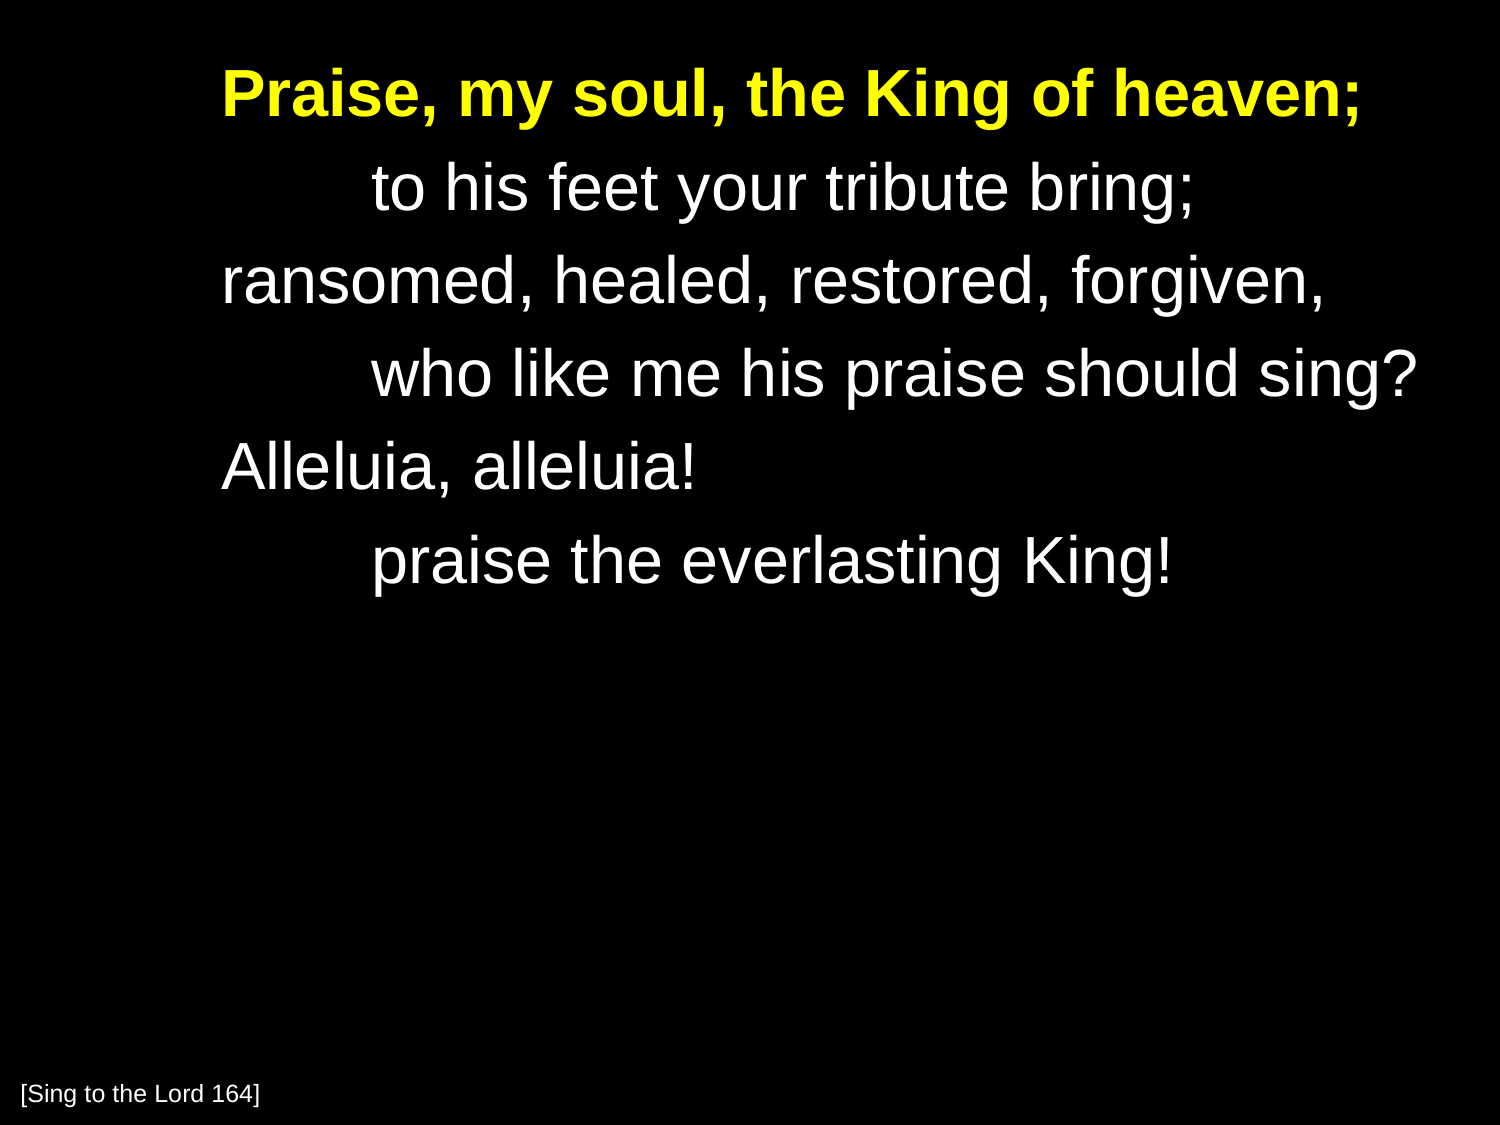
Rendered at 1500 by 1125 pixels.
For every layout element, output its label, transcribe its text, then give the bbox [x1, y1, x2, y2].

list Praise, my soul, the King of heaven; to his feet your tribute bring; ransomed, healed, restored, forgiven, who like me his praise should sing? Alleluia, alleluia! praise the everlasting King! [0, 42, 1500, 1047]
text_box [Sing to the Lord 164] [5, 1070, 526, 1115]
